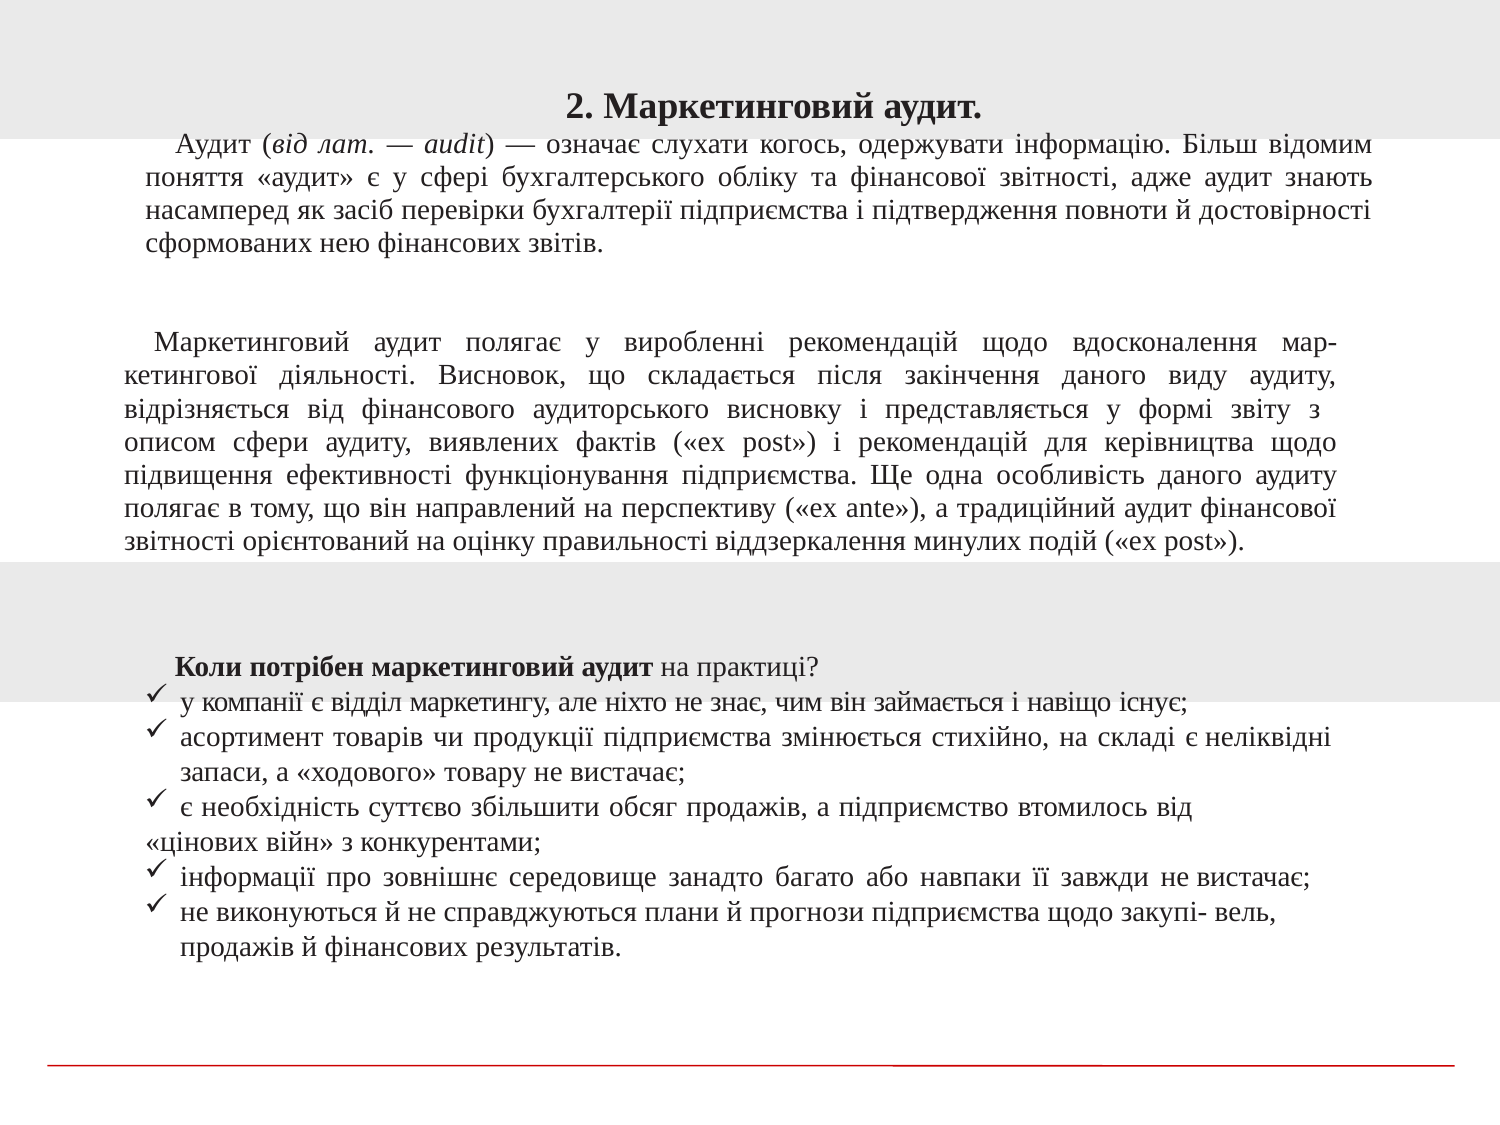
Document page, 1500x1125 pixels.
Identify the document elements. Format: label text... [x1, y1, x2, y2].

text_box Коли потрібен маркетинговий аудит на практиці? у компанії є відділ маркетингу, але ніхто не знає, чим він займається і навіщо існує; асортимент товарів чи продукції підприємства змінюється стихійно, на складі є неліквідні запаси, а «ходового» товару не вистачає; є необхідність суттєво збільшити обсяг продажів, а підприємство втомилось від «цінових війн» з конкурентами; інформації про зовнішнє середовище занадто багато або навпаки її завжди не вистачає; не виконуються й не справджуються плани й прогнози підприємства щодо закупі- вель, продажів й фінансових результатів. [108, 639, 1403, 970]
picture [0, 0, 1500, 1125]
text_box 2. Маркетинговий аудит. Аудит (від лат. — audit) — означає слухати когось, одержувати інформацію. Більш відомим поняття «аудит» є у сфері бухгалтерського обліку та фінансової звітності, адже аудит знають насамперед як засіб перевірки бухгалтерії підприємства і підтвердження повноти й достовірності сформованих нею фінансових звітів. [108, 76, 1406, 267]
text_box Маркетинговий аудит полягає у виробленні рекомендацій щодо вдосконалення мар- кетингової діяльності. Висновок, що складається після закінчення даного виду аудиту, відрізняється від фінансового аудиторського висновку і представляється у формі звіту з описом сфери аудиту, виявлених фактів («ex post») і рекомендацій для керівництва щодо підвищення ефективності функціонування підприємства. Ще одна особливість даного аудиту полягає в тому, що він направлений на перспективу («ex ante»), а традиційний аудит фінансової звітності орієнтований на оцінку правильності віддзеркалення минулих подій («ex post»). [87, 317, 1370, 565]
